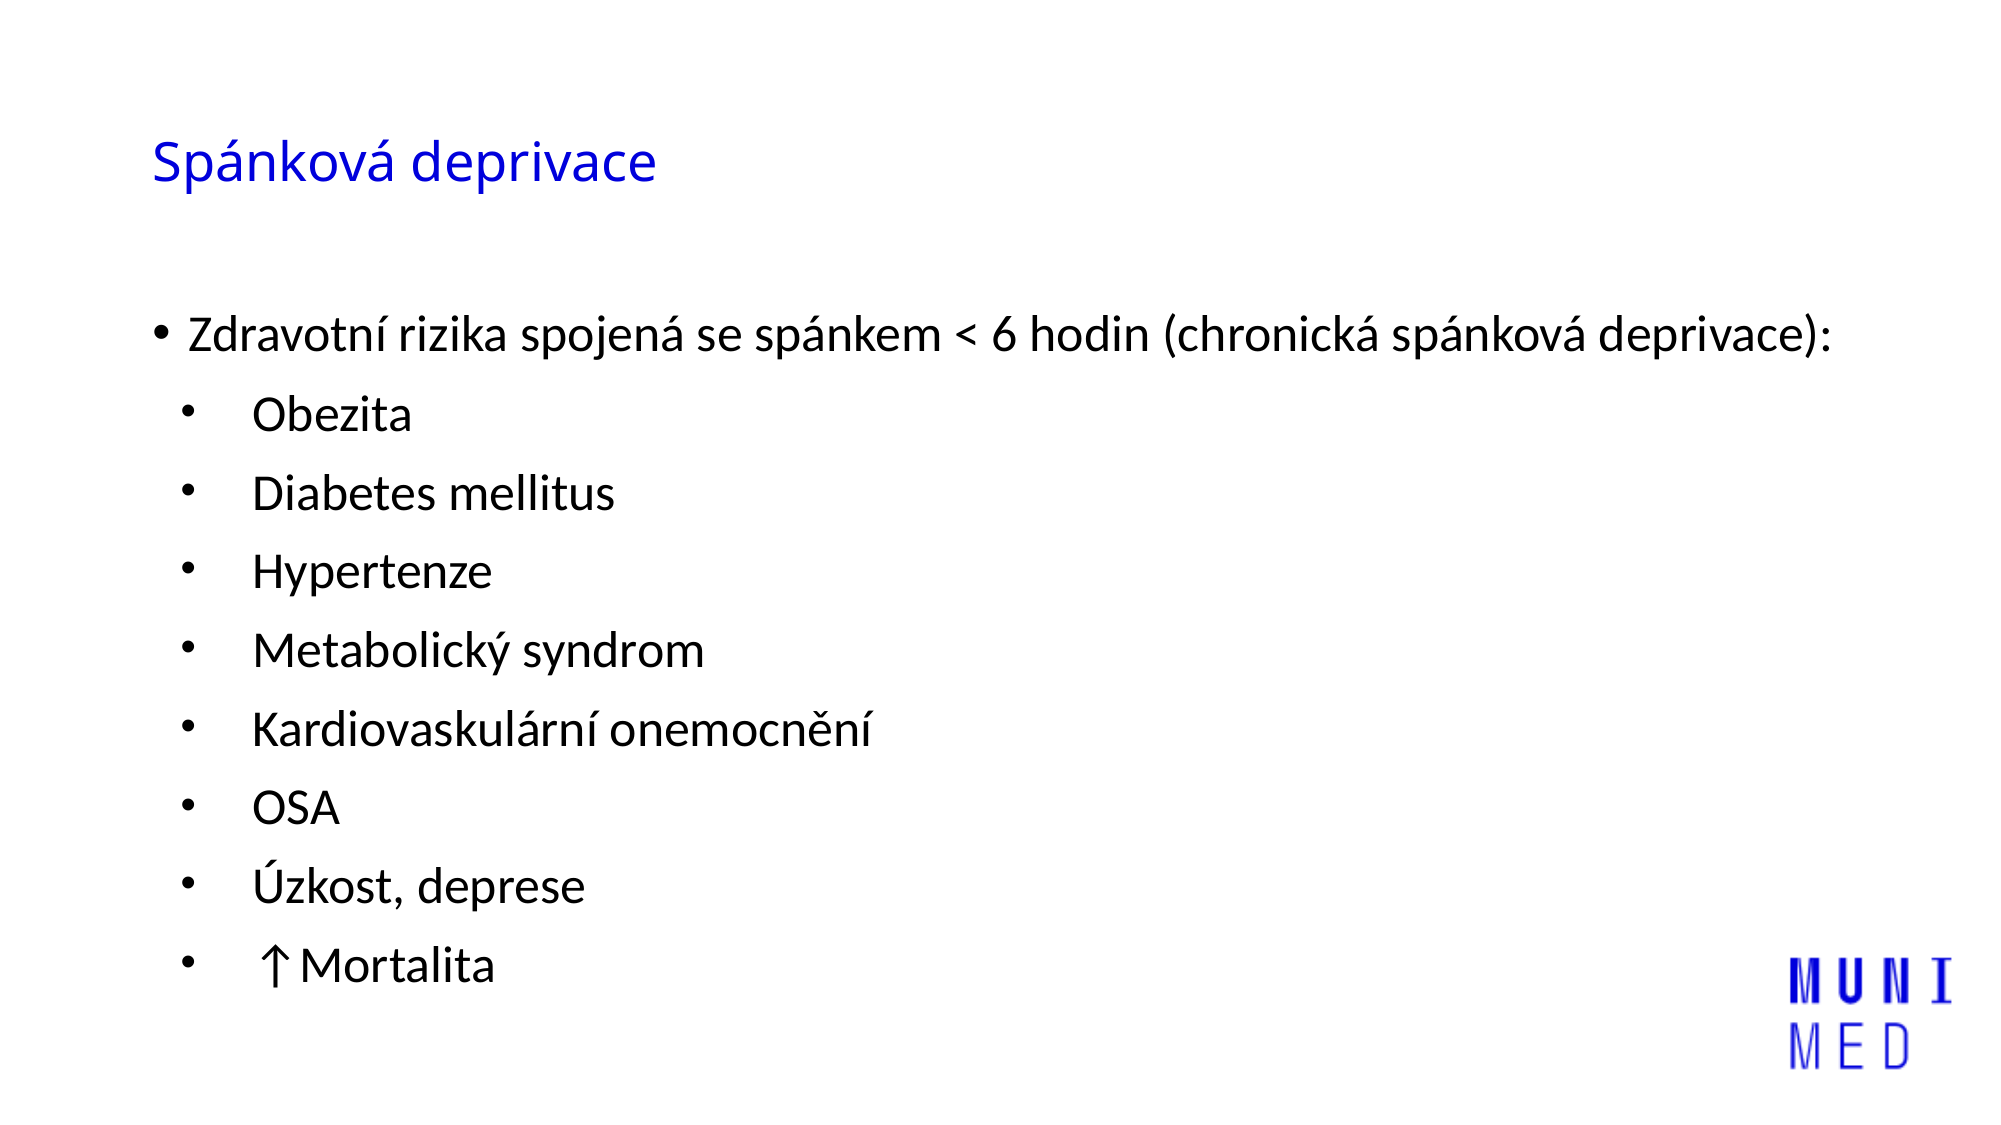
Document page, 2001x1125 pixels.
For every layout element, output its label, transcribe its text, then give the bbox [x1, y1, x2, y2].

picture [1745, 926, 2000, 1100]
title Spánková deprivace [137, 127, 1863, 260]
list Zdravotní rizika spojená se spánkem < 6 hodin (chronická spánková deprivace): Obezita Diabetes mellitus Hypertenze Metabolický syndrom Kardiovaskulární onemocnění OSA Úzkost, deprese ↑Mortalita [137, 299, 1863, 1014]
